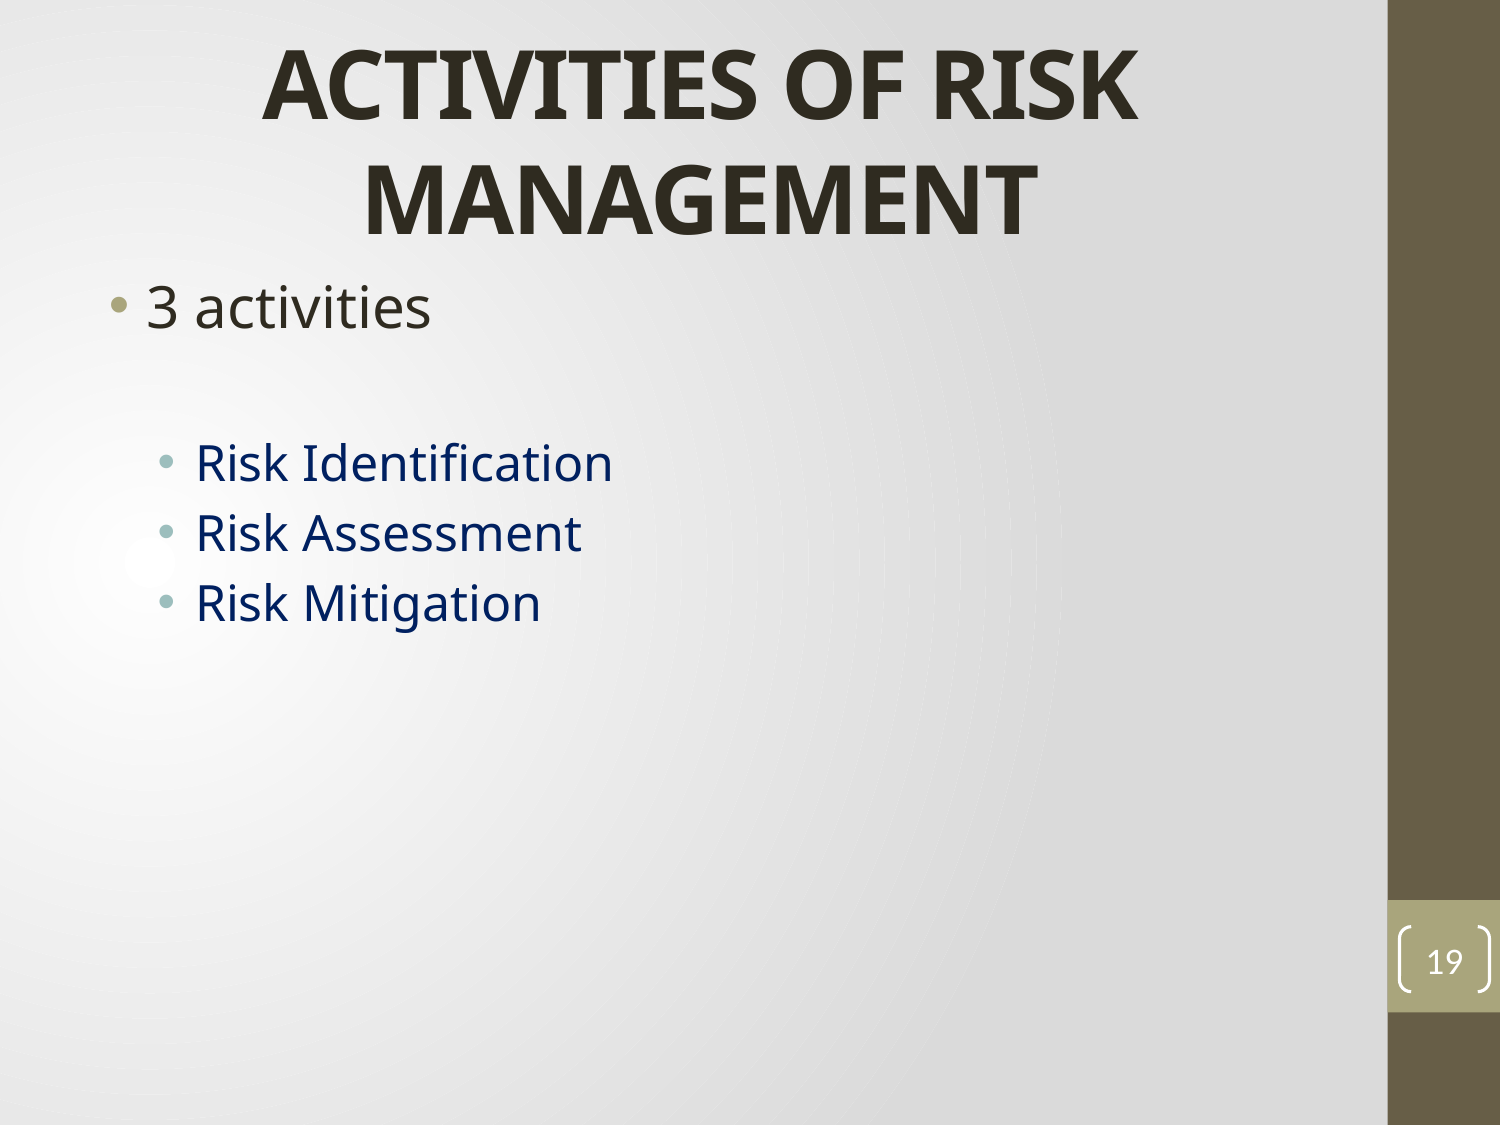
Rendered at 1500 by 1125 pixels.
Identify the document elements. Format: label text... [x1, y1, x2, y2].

title ACTIVITIES OF RISK MANAGEMENT [75, 45, 1325, 233]
slide_number 19 [1397, 925, 1492, 994]
list 3 activities Risk Identification Risk Assessment Risk Mitigation [75, 262, 1338, 1062]
